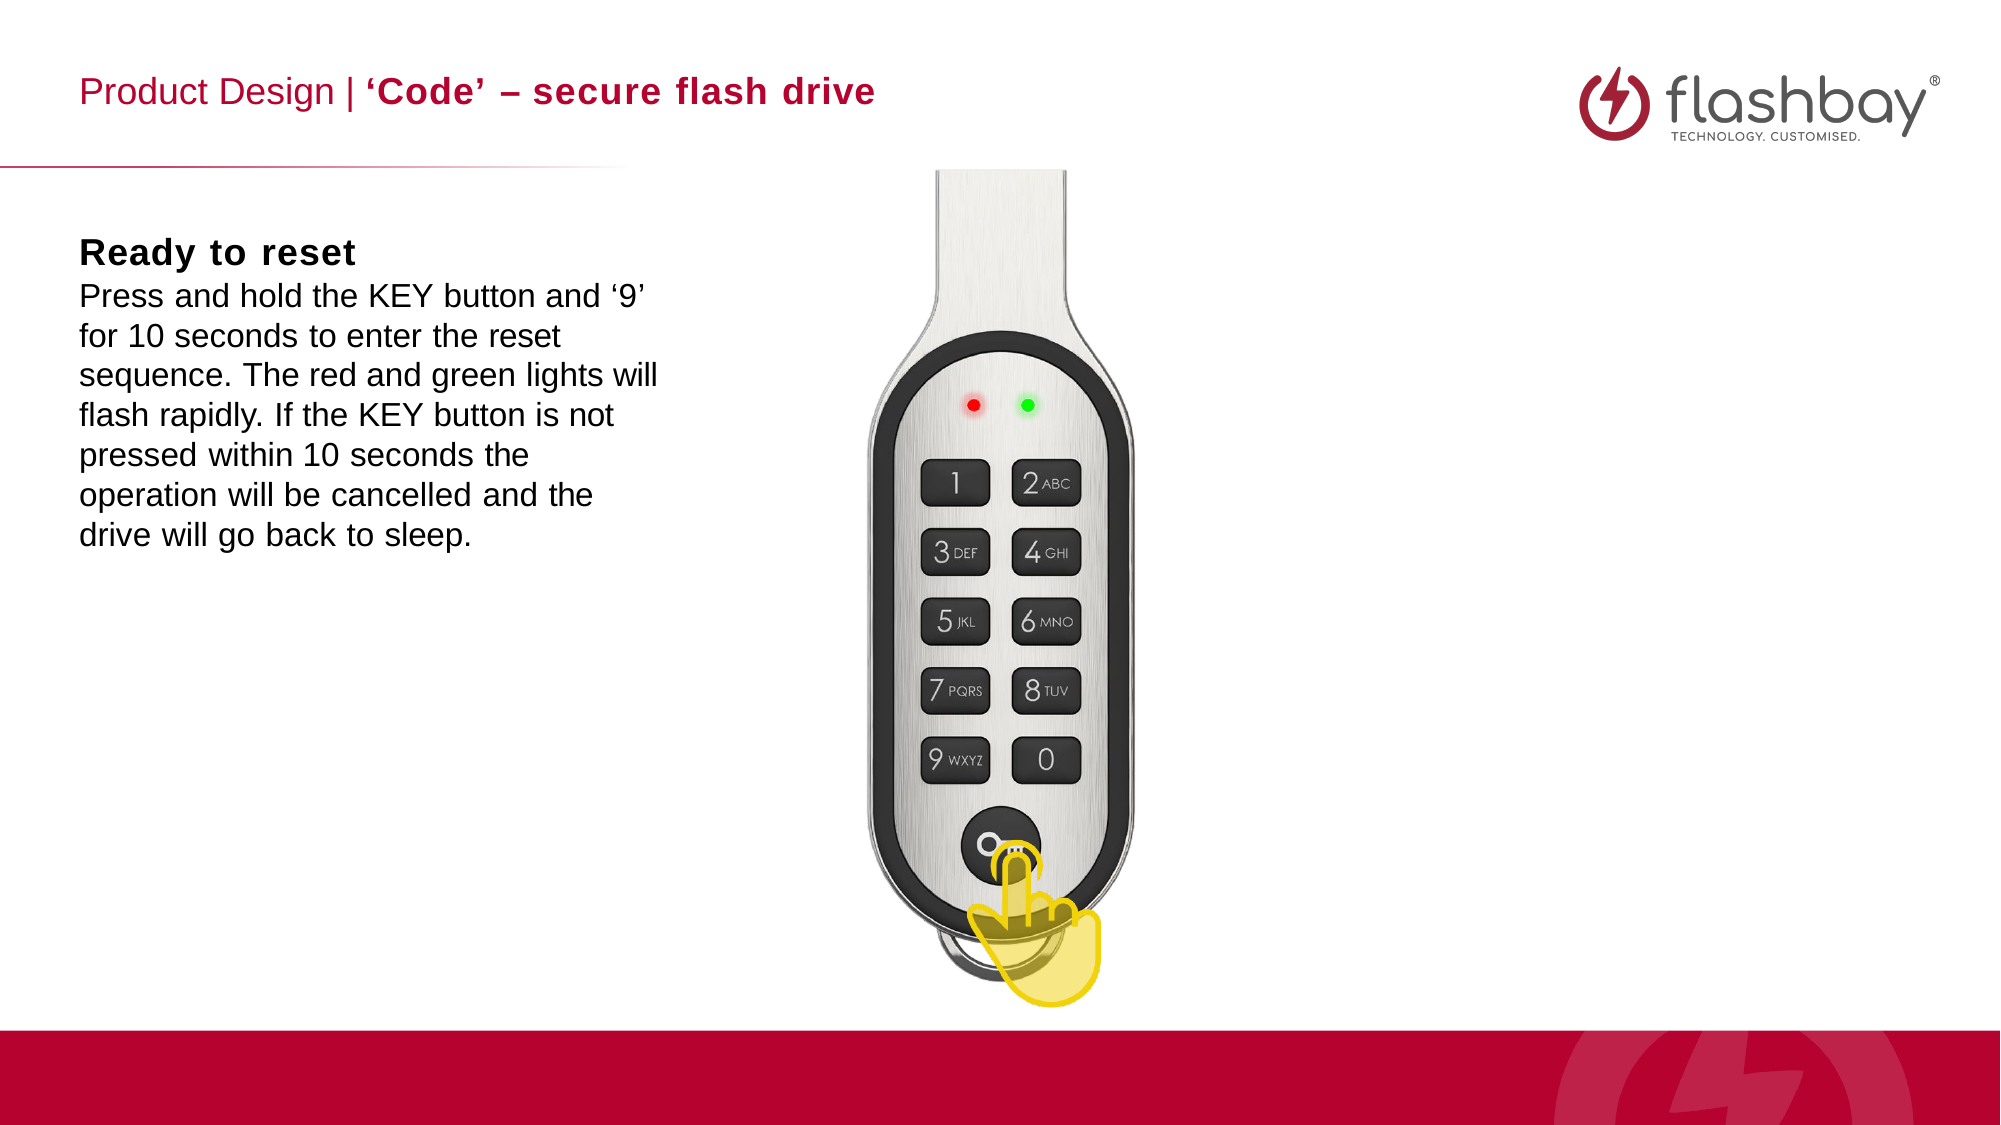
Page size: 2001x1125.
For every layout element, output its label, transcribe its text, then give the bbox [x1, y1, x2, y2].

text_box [843, 152, 1157, 1013]
picture [1519, 1030, 1944, 1125]
title Product Design | ‘Code’ – secure flash drive [77, 65, 886, 255]
text_box Ready to reset Press and hold the KEY button and ‘9’ for 10 seconds to enter the reset sequence. The red and green lights will flash rapidly. If the KEY button is not pressed within 10 seconds the operation will be cancelled and the drive will go back to sleep. [77, 226, 665, 554]
picture [1575, 54, 1944, 153]
